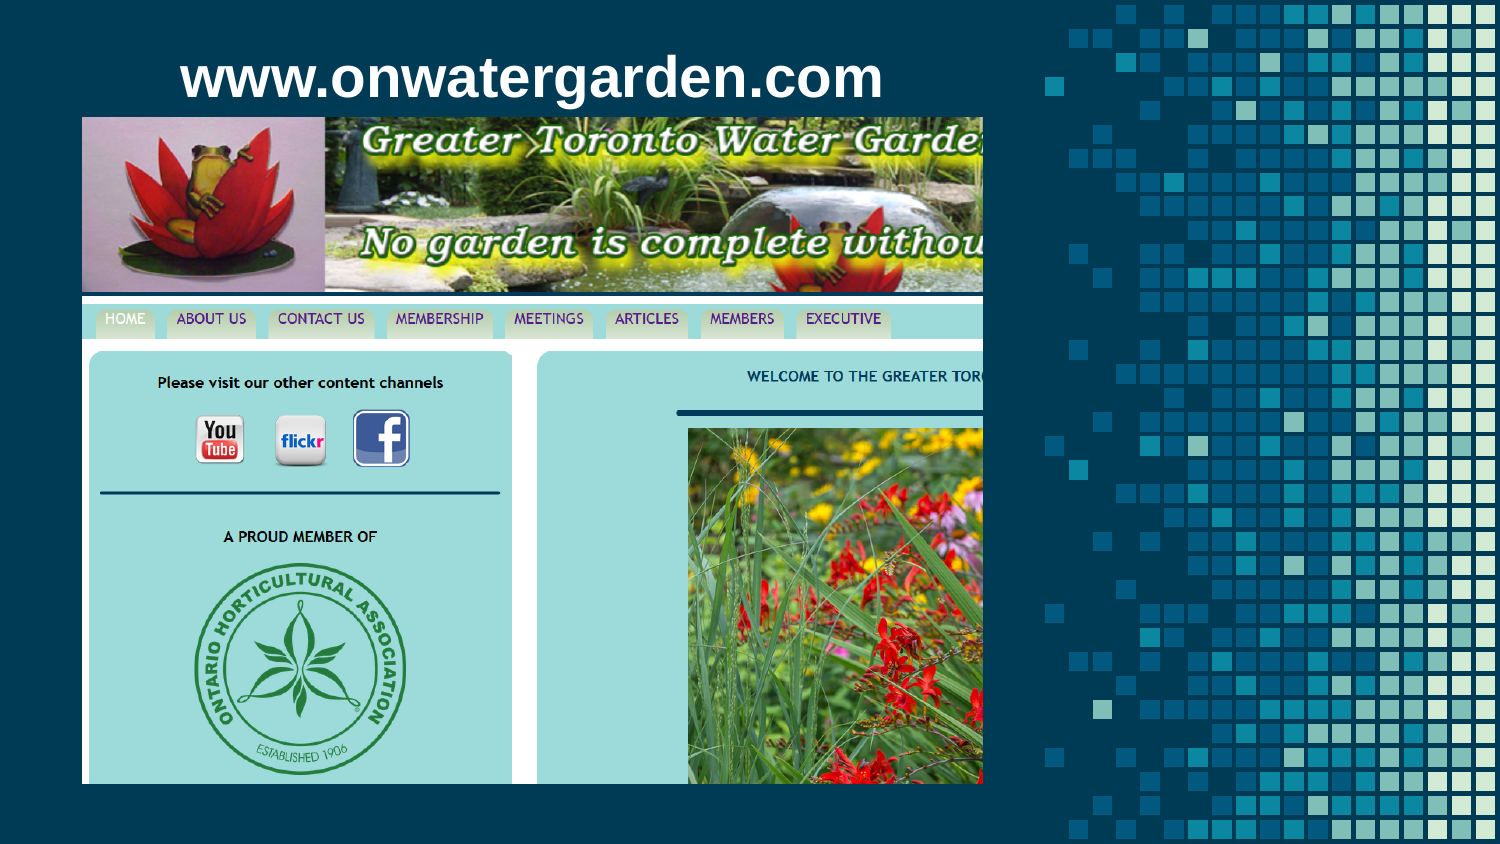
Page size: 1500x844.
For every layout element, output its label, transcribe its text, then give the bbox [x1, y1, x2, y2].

picture [83, 118, 982, 783]
text_box www.onwatergarden.com [165, 32, 900, 116]
